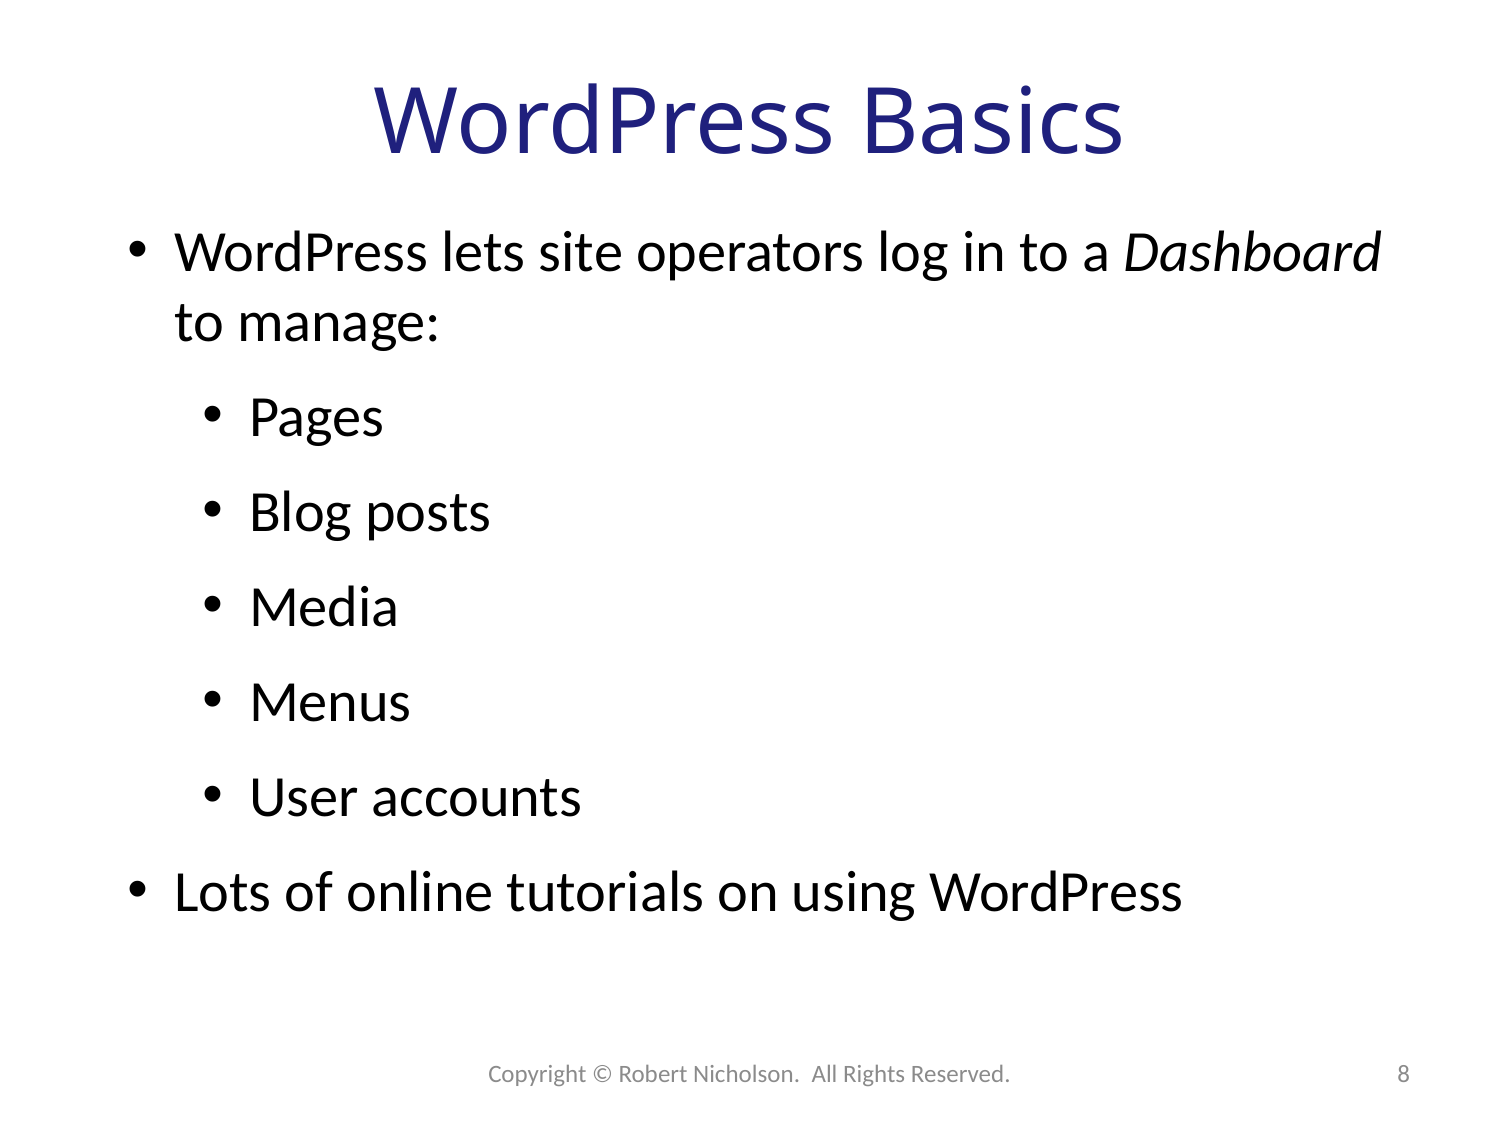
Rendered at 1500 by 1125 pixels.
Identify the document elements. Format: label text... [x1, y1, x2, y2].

footer Copyright © Robert Nicholson. All Rights Reserved. [425, 1042, 1074, 1103]
title WordPress Basics [112, 46, 1388, 188]
slide_number 8 [1074, 1042, 1425, 1103]
text_box WordPress lets site operators log in to a Dashboard to manage: Pages Blog posts Media Menus User accounts Lots of online tutorials on using WordPress [112, 205, 1425, 931]
